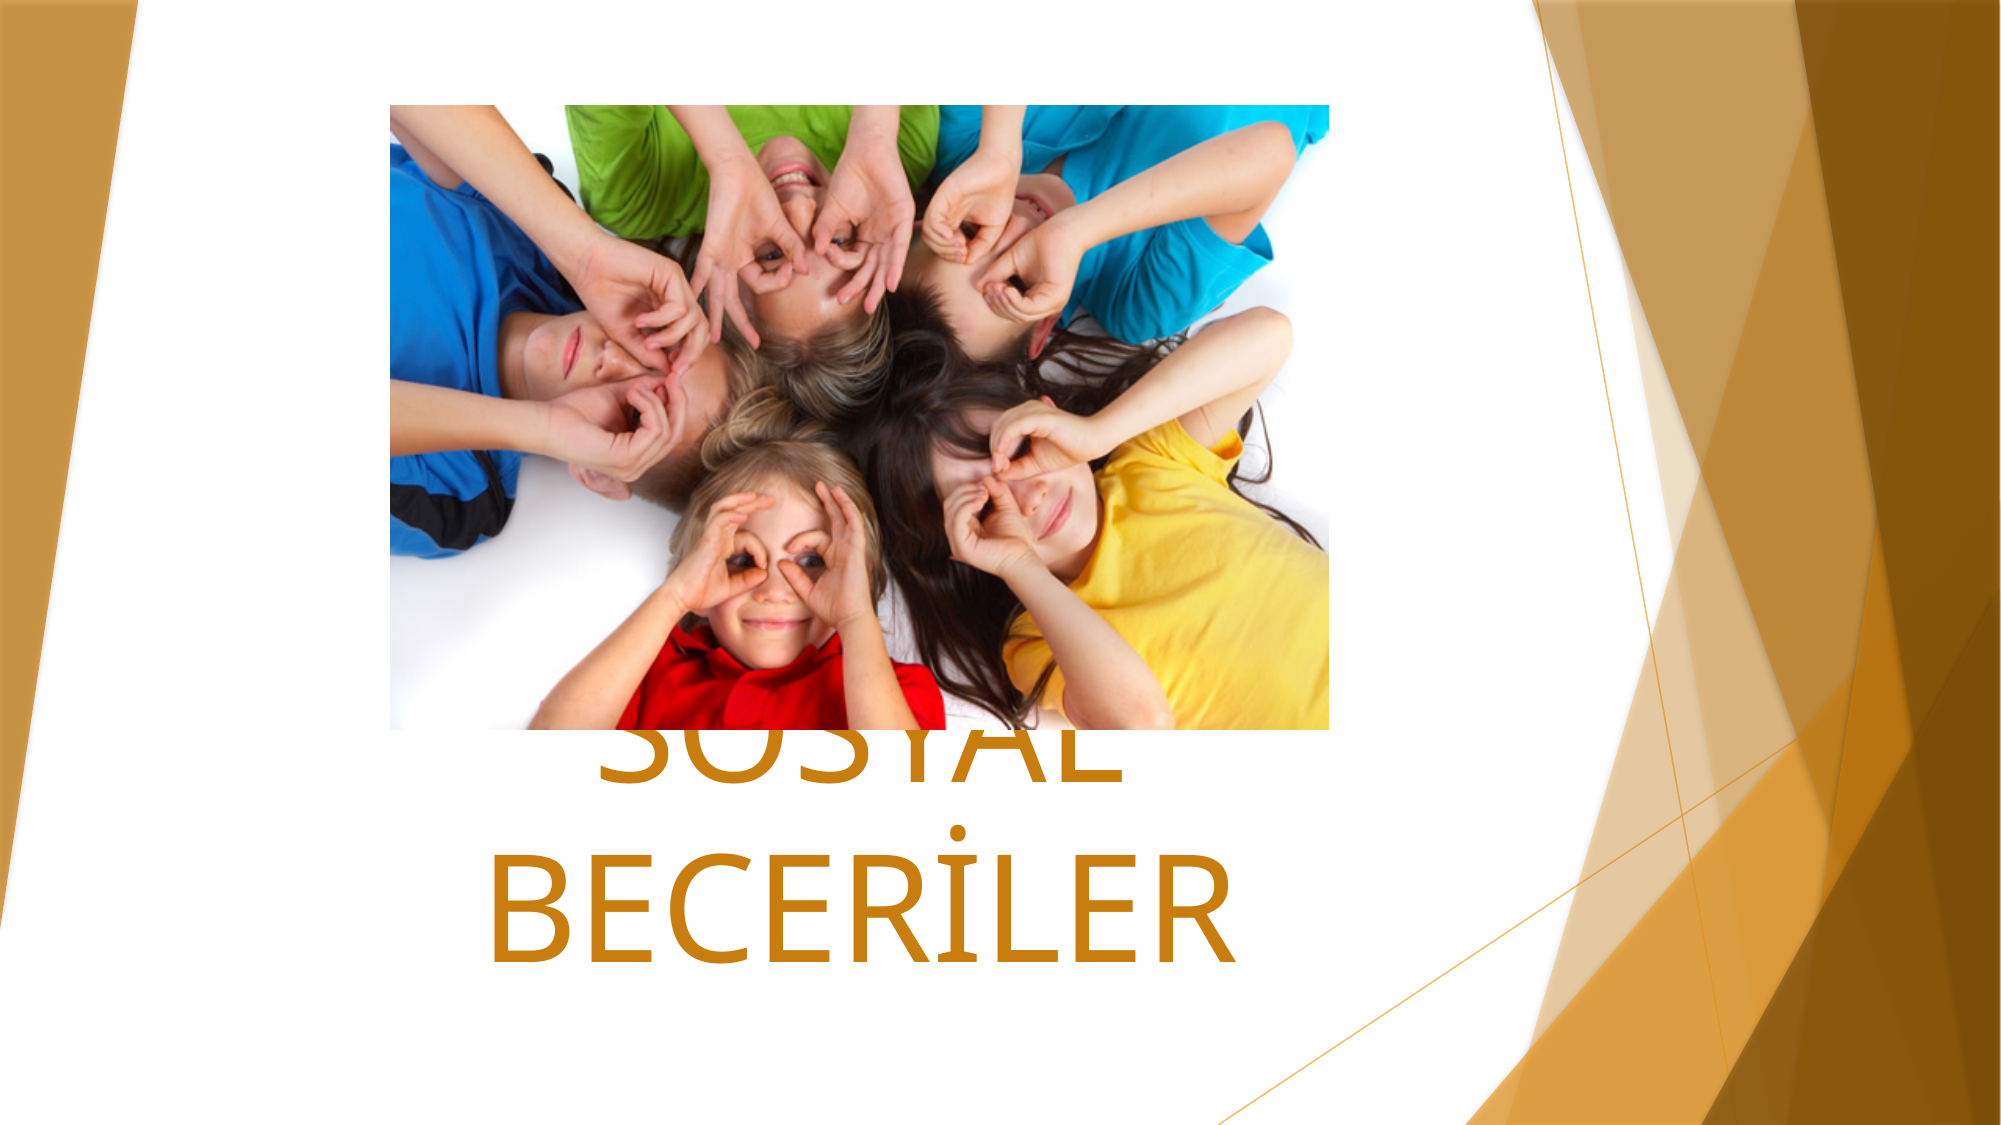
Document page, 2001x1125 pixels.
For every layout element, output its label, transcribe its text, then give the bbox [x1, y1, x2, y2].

picture [390, 104, 1329, 731]
title SOSYAL BECERİLER [222, 730, 1497, 1001]
